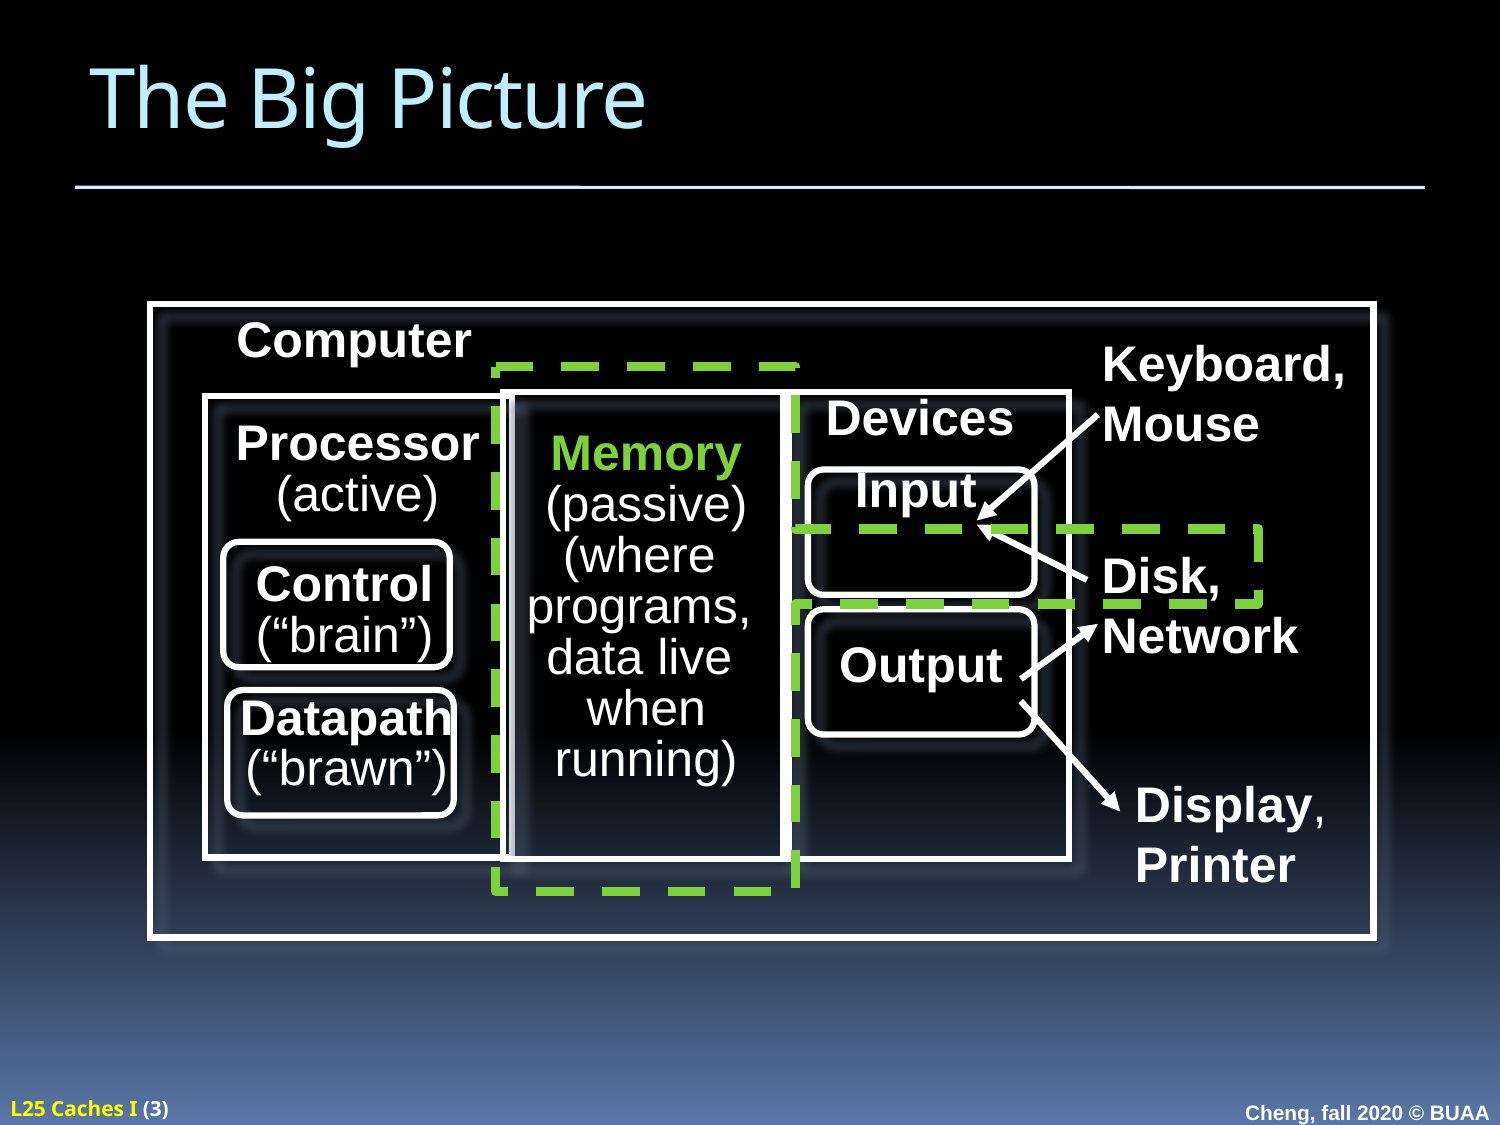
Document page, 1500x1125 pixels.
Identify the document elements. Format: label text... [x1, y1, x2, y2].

title The Big Picture [75, 37, 1425, 188]
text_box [149, 303, 1376, 938]
